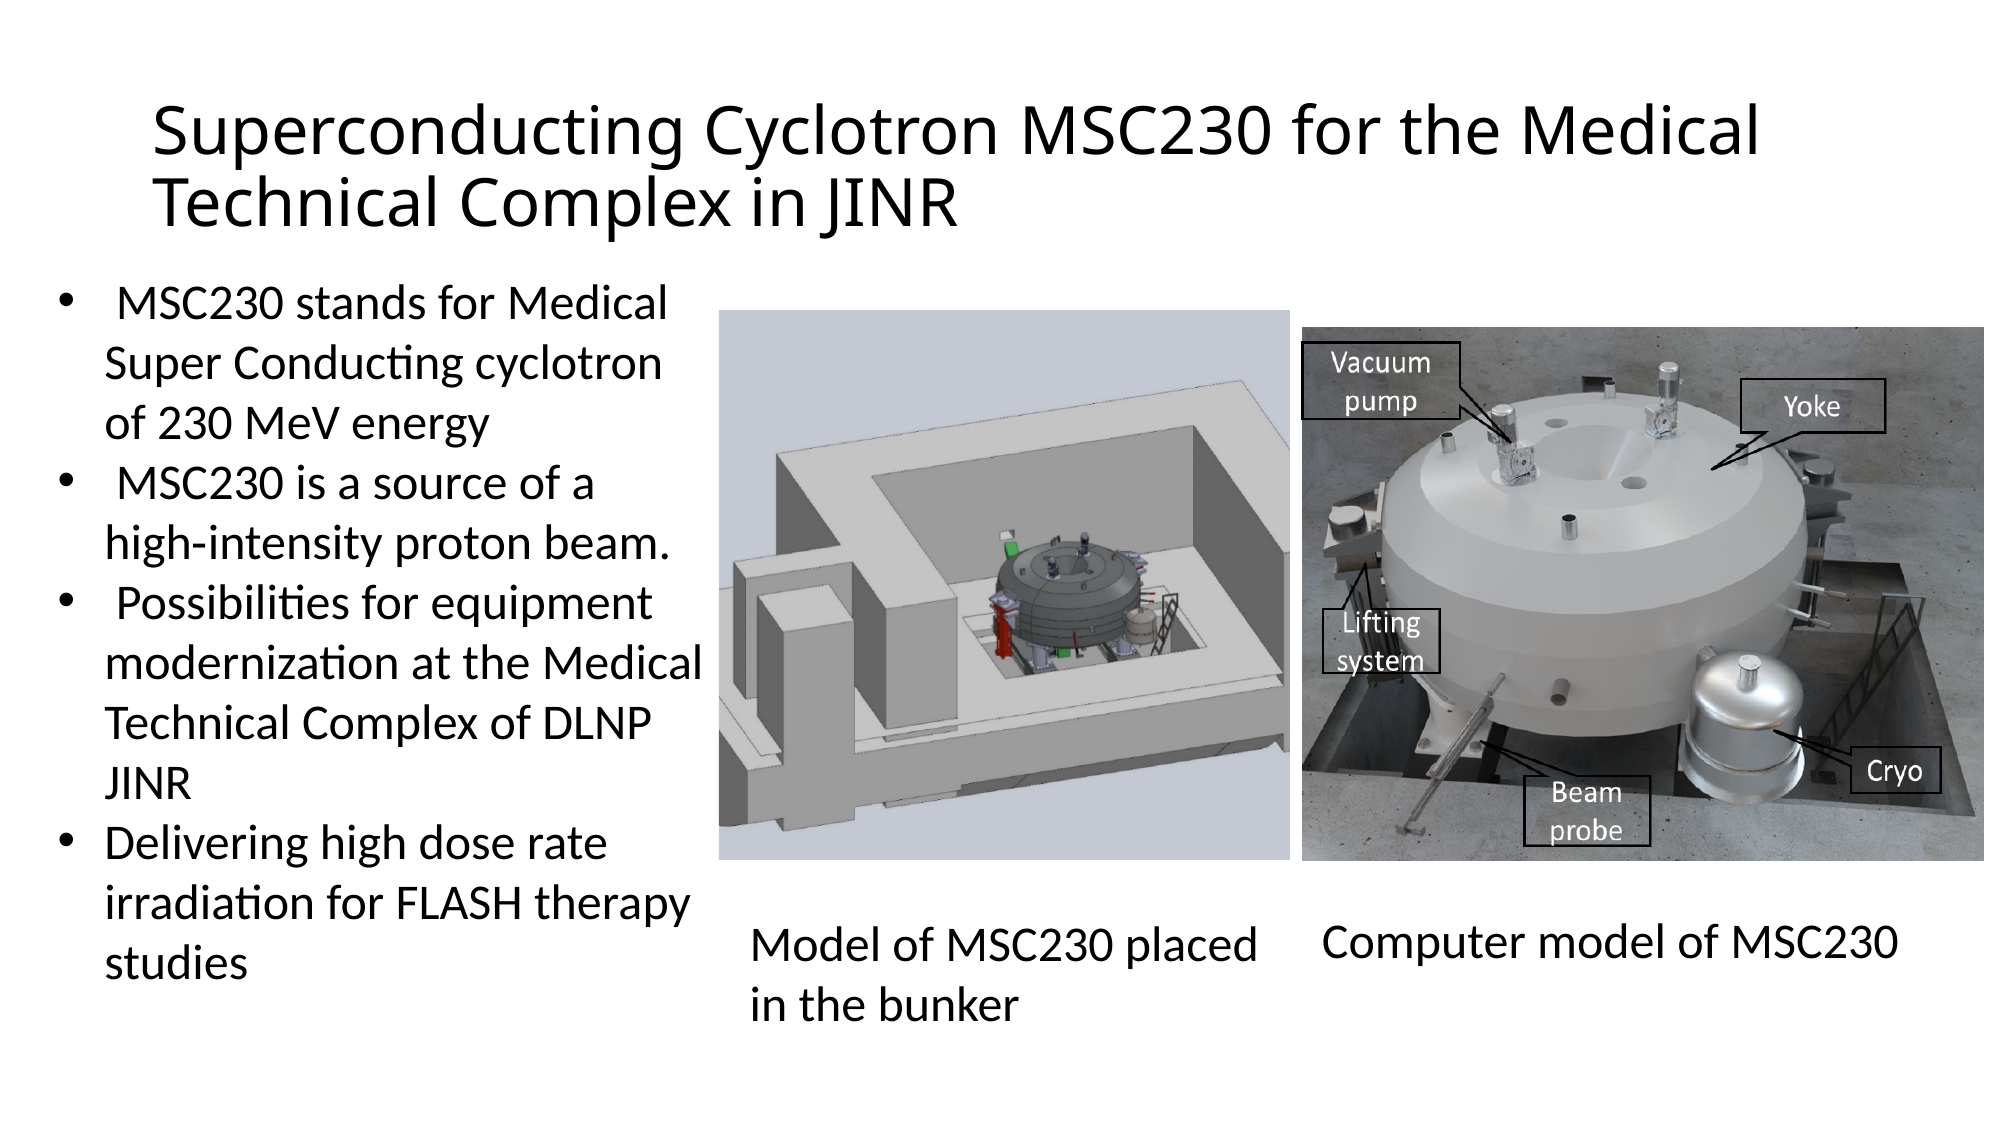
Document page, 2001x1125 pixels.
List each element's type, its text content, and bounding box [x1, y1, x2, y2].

text_box Computer model of МSC230 [1307, 901, 1925, 977]
text_box MSC230 stands for Medical Super Conducting cyclotron of 230 MeV energy MSC230 is a source of a high‐intensity proton beam. Possibilities for equipment modernization at the Medical Technical Complex of DLNP JINR Delivering high dose rate irradiation for FLASH therapy studies [42, 261, 720, 997]
text_box Model of МSC230 placed in the bunker [734, 903, 1286, 1039]
title Superconducting Cyclotron МSC230 for the Medical Technical Complex in JINR [137, 59, 1863, 278]
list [718, 310, 1290, 860]
picture [1301, 327, 1984, 868]
